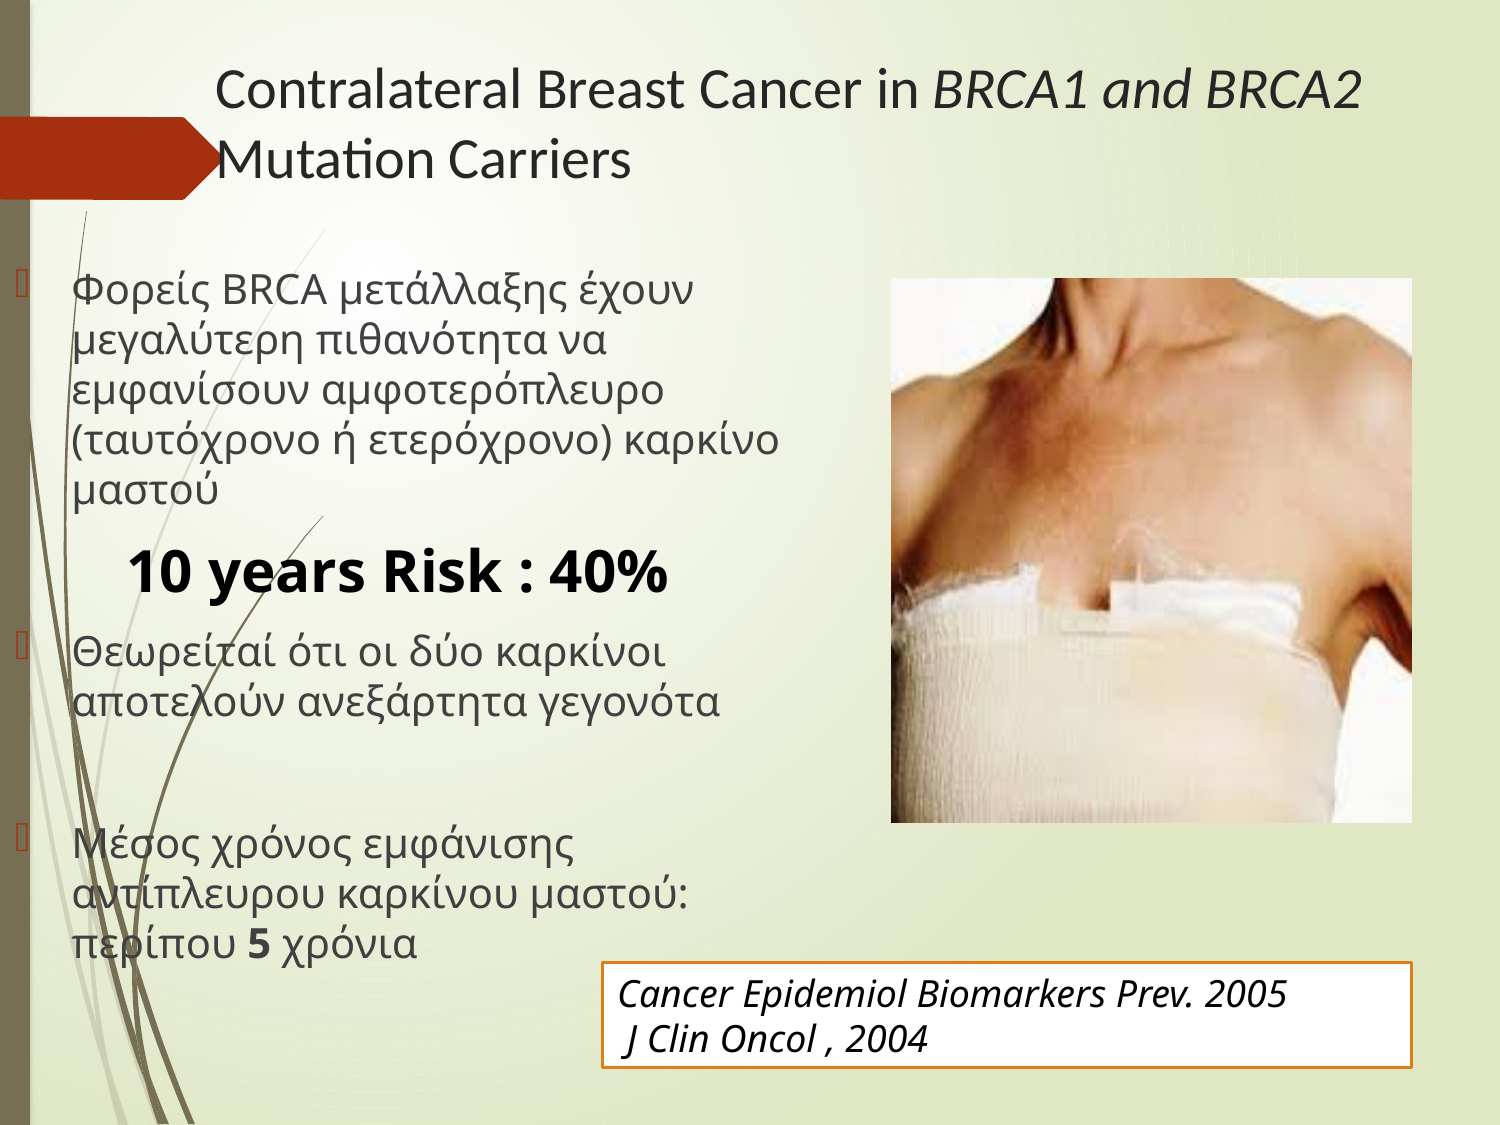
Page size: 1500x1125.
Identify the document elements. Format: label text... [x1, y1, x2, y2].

picture [891, 278, 1412, 823]
list Φορείς BRCA μετάλλαξης έχουν μεγαλύτερη πιθανότητα να εμφανίσουν αμφοτερόπλευρο (ταυτόχρονο ή ετερόχρονο) καρκίνο μαστού 10 years Risk : 40% Θεωρείταί ότι οι δύο καρκίνοι αποτελούν ανεξάρτητα γεγονότα Μέσος χρόνος εμφάνισης αντίπλευρου καρκίνου μαστού: περίπου 5 χρόνια [0, 255, 804, 912]
title Contralateral Breast Cancer in BRCA1 and BRCA2 Mutation Carriers [200, 42, 1500, 200]
text_box Cancer Epidemiol Biomarkers Prev. 2005 J Clin Oncol , 2004 [601, 961, 1413, 1069]
